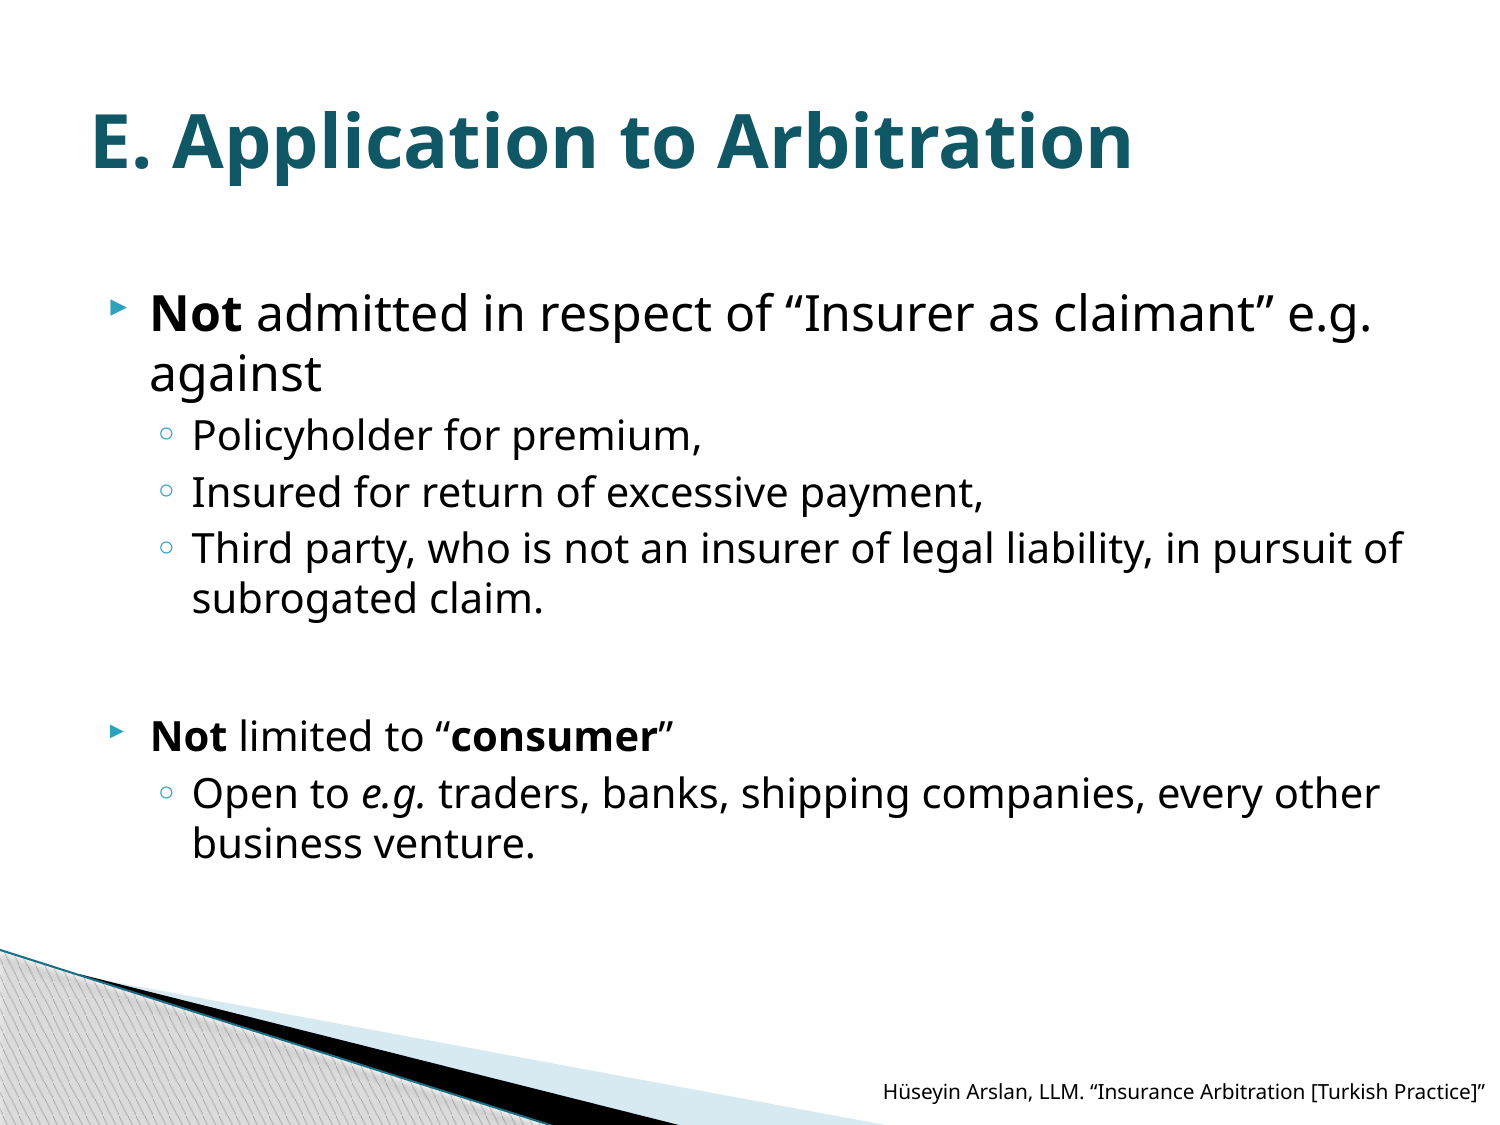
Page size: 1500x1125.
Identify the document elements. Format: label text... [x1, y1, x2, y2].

title E. Application to Arbitration [75, 45, 1425, 233]
footer Hüseyin Arslan, LLM. “Insurance Arbitration [Turkish Practice]” [832, 1051, 1500, 1112]
list Not admitted in respect of “Insurer as claimant” e.g. against Policyholder for premium, Insured for return of excessive payment, Third party, who is not an insurer of legal liability, in pursuit of subrogated claim. Not limited to “consumer” Open to e.g. traders, banks, shipping companies, every other business venture. [75, 243, 1425, 986]
